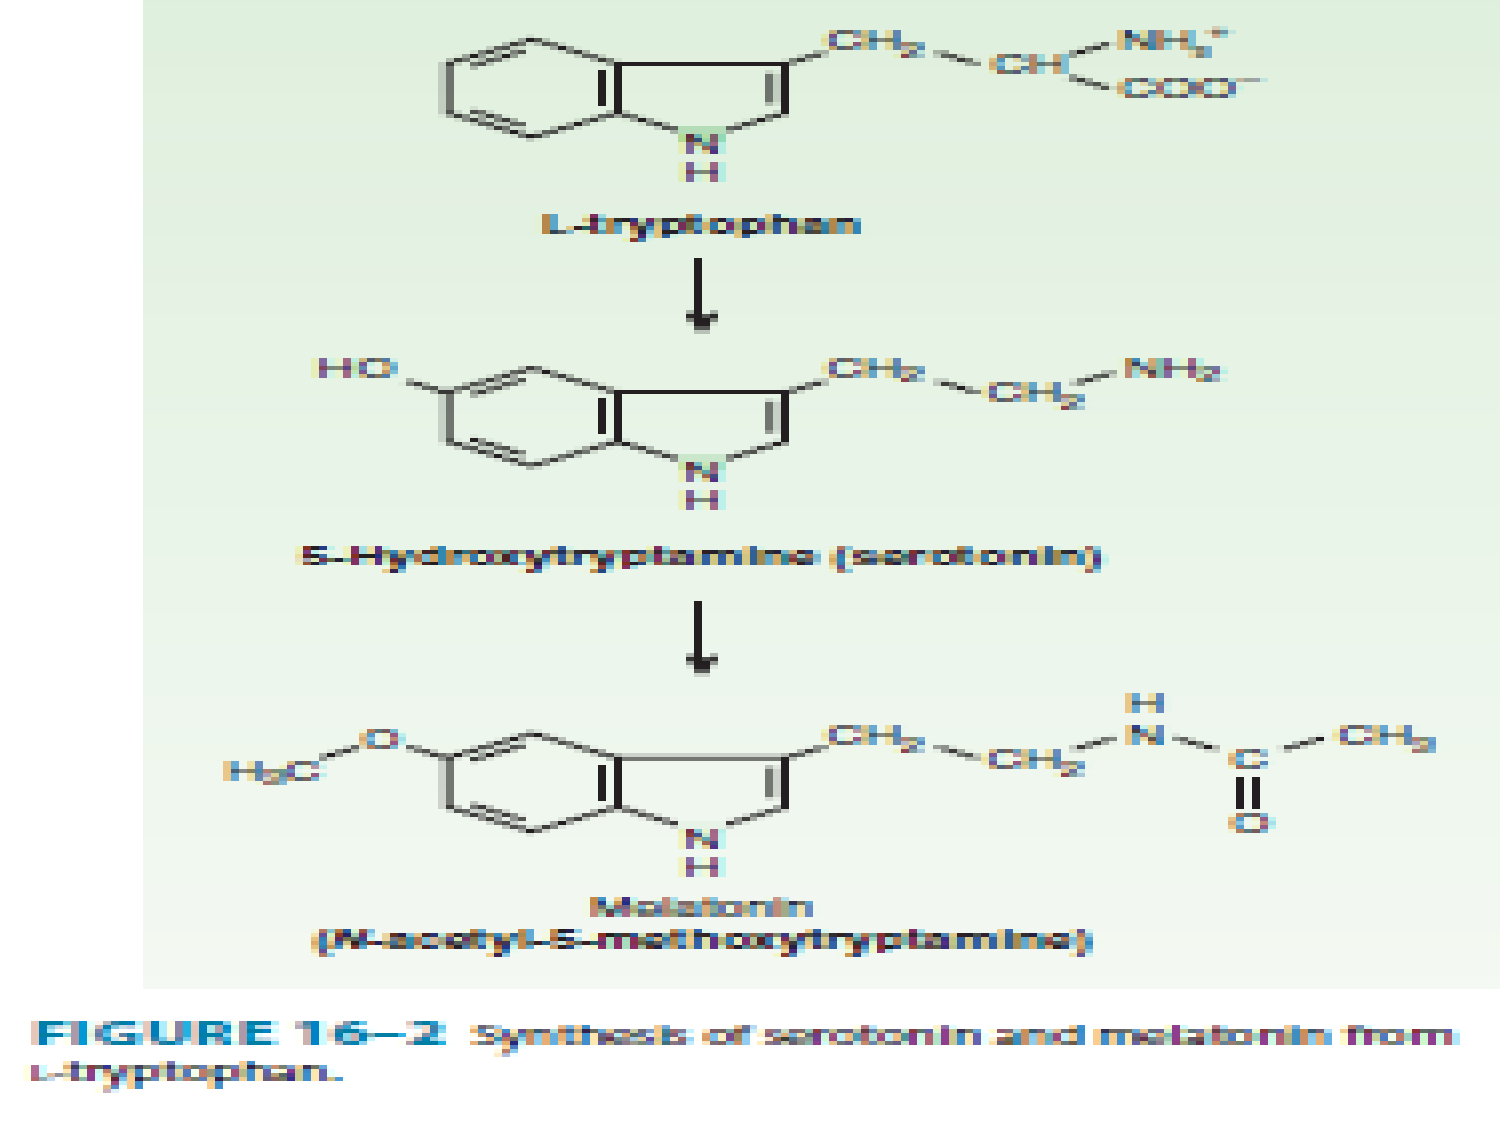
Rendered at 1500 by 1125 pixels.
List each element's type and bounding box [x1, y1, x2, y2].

list [0, 0, 1500, 1125]
